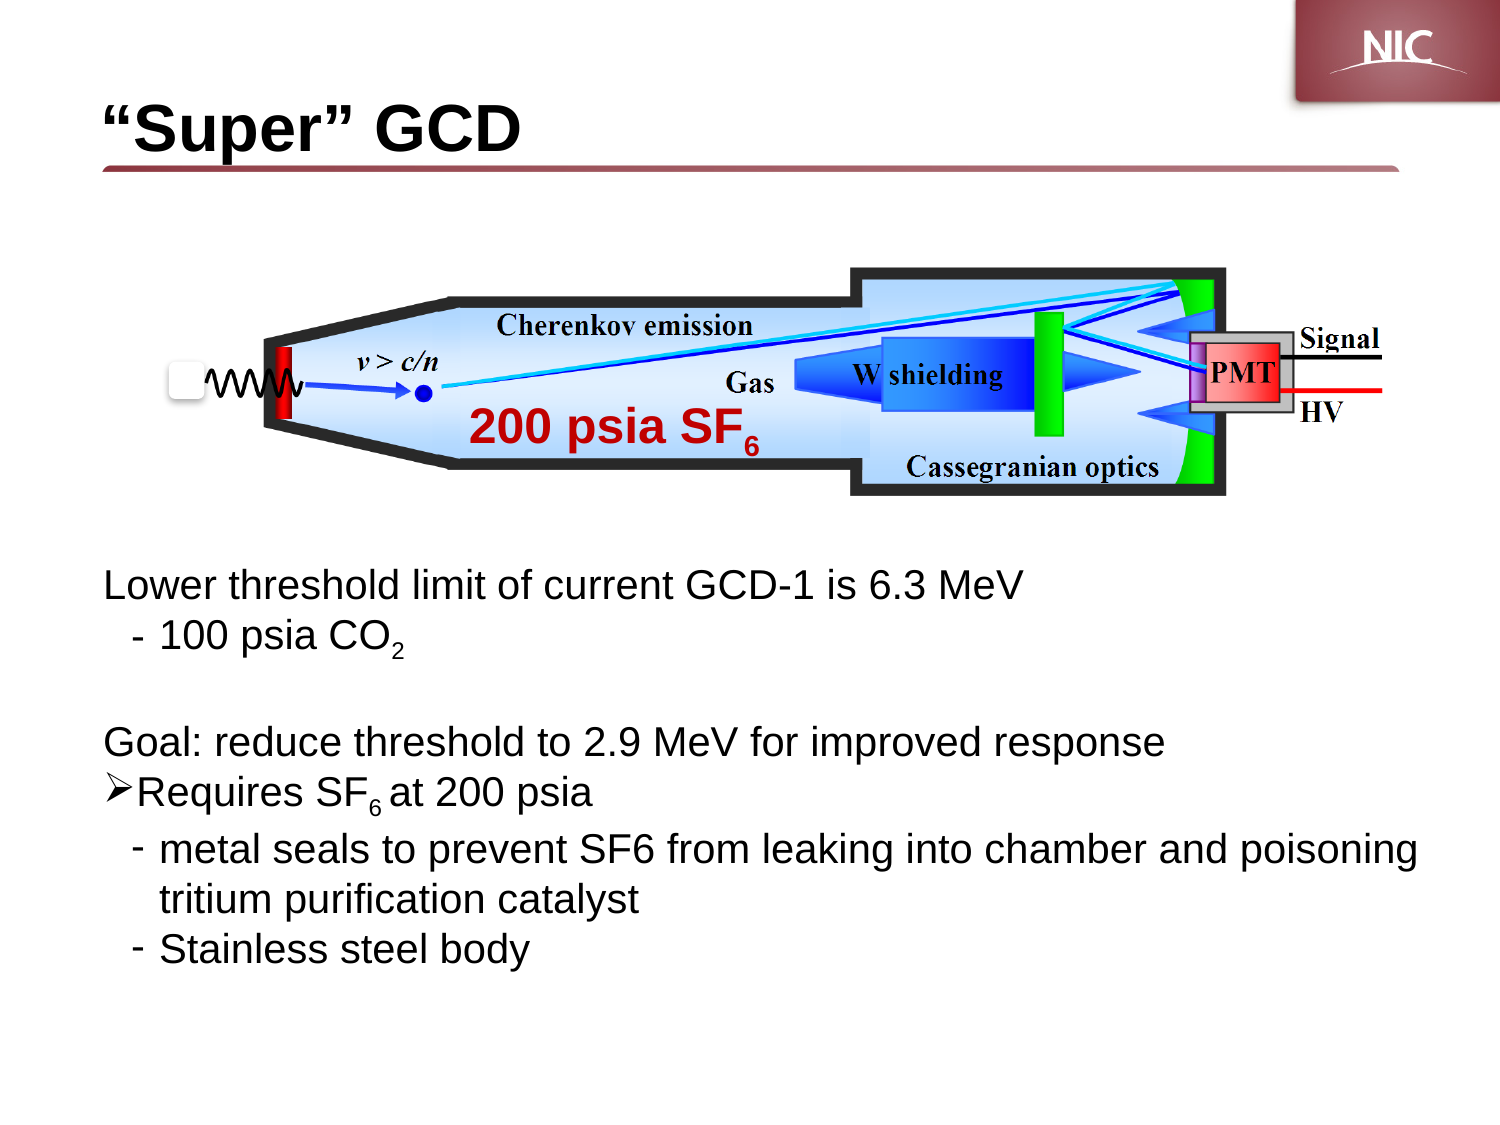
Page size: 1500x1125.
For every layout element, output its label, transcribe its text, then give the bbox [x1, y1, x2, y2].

title “Super” GCD [85, 77, 1386, 168]
picture [0, 0, 1500, 1125]
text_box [169, 261, 1386, 507]
text_box Lower threshold limit of current GCD-1 is 6.3 MeV 100 psia CO2 Goal: reduce threshold to 2.9 MeV for improved response Requires SF6 at 200 psia metal seals to prevent SF6 from leaking into chamber and poisoning tritium purification catalyst Stainless steel body [88, 550, 1446, 979]
